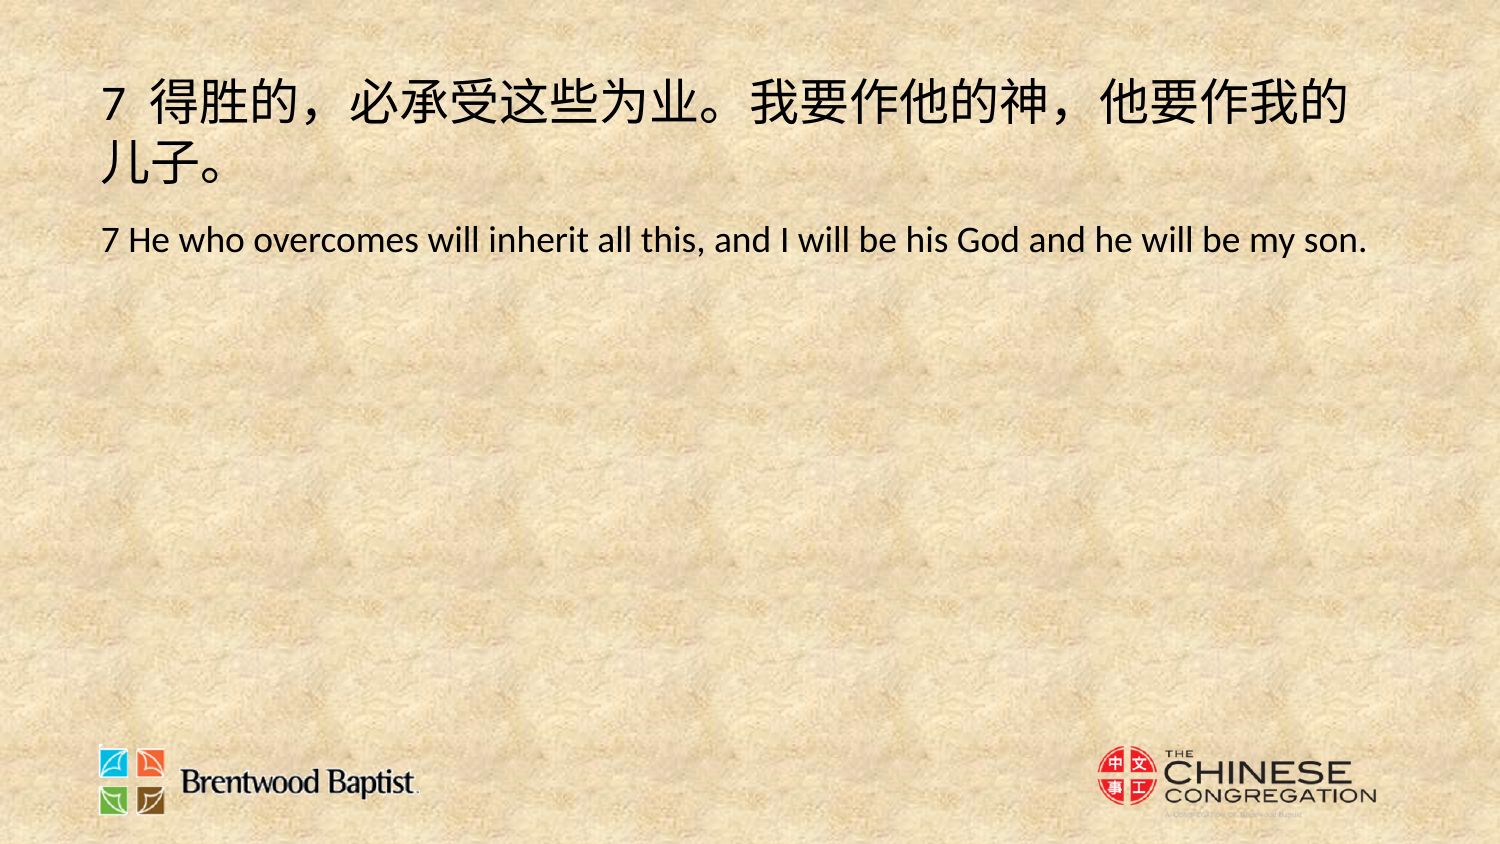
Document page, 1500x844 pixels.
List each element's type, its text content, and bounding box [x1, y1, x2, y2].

picture [0, 0, 1500, 844]
text_box 7 得胜的，必承受这些为业。我要作他的神，他要作我的儿子。 7 He who overcomes will inherit all this, and I will be his God and he will be my son. [85, 62, 1407, 313]
